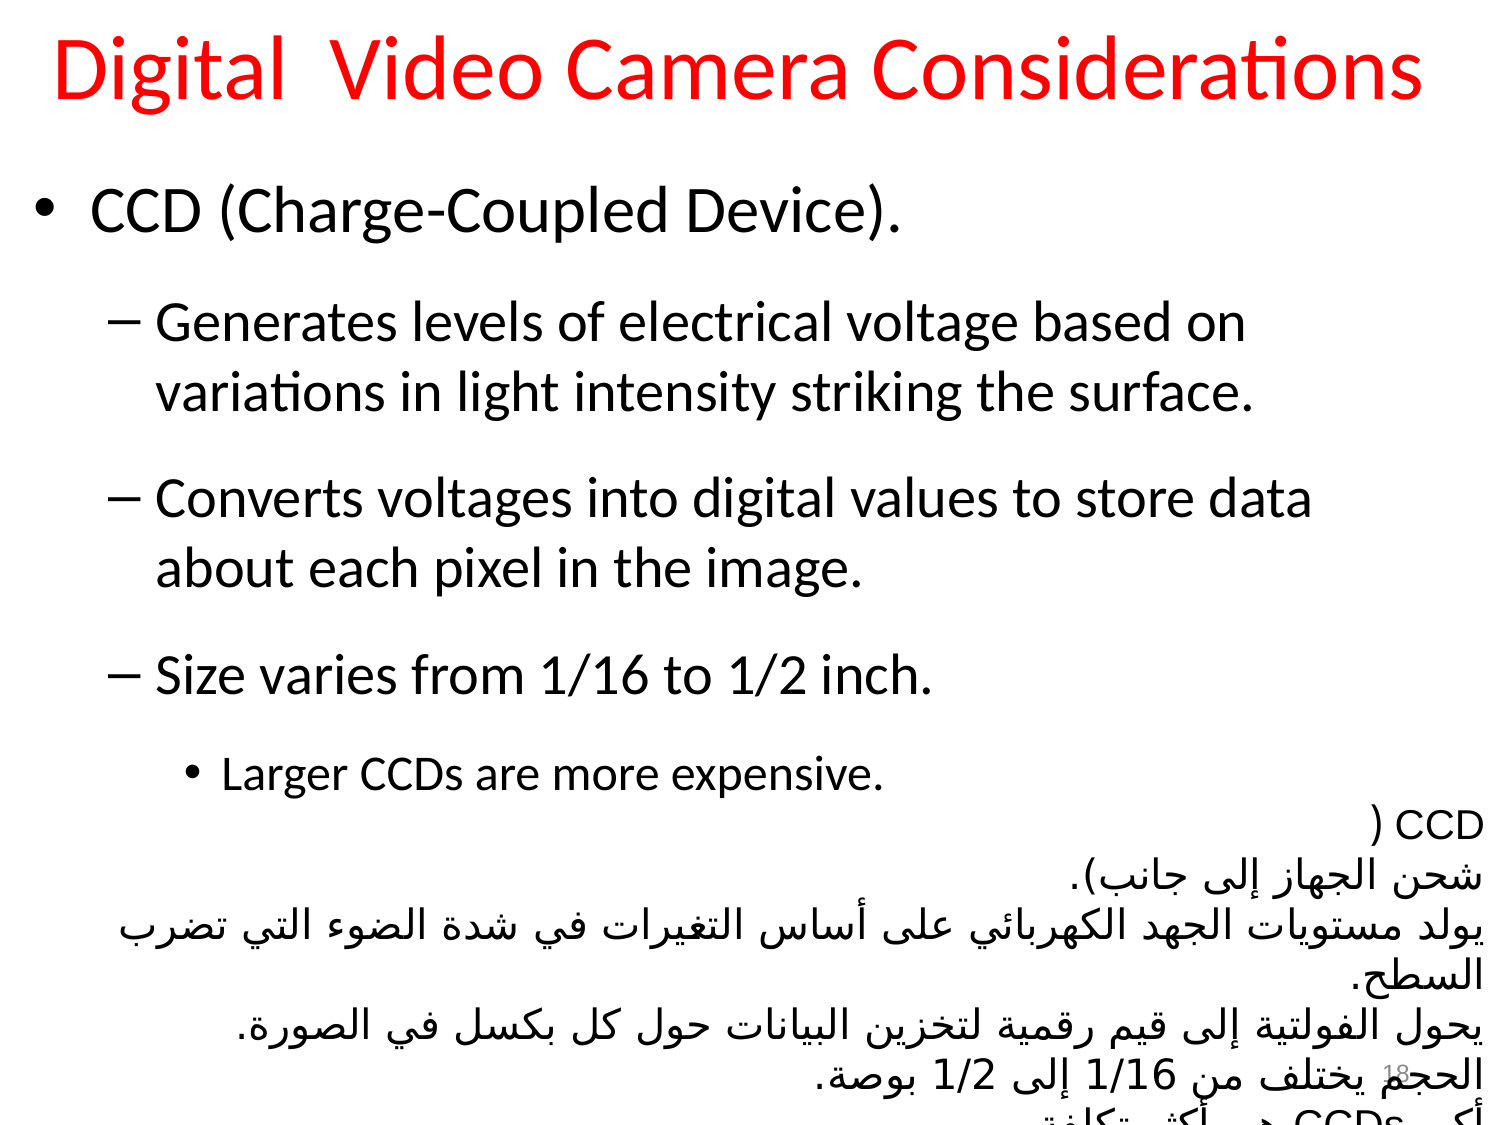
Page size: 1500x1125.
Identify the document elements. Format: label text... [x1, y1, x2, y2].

text_box CCD ( شحن الجهاز إلى جانب). يولد مستويات الجهد الكهربائي على أساس التغيرات في شدة الضوء التي تضرب السطح. يحول الفولتية إلى قيم رقمية لتخزين البيانات حول كل بكسل في الصورة. الحجم يختلف من 1/16 إلى 1/2 بوصة. أكبر CCDs هي أكثر تكلفة. [0, 790, 1500, 1125]
title Digital Video Camera Considerations [37, 0, 1463, 157]
list CCD (Charge-Coupled Device). Generates levels of electrical voltage based on variations in light intensity striking the surface. Converts voltages into digital values to store data about each pixel in the image. Size varies from 1/16 to 1/2 inch. Larger CCDs are more expensive. [18, 158, 1372, 790]
